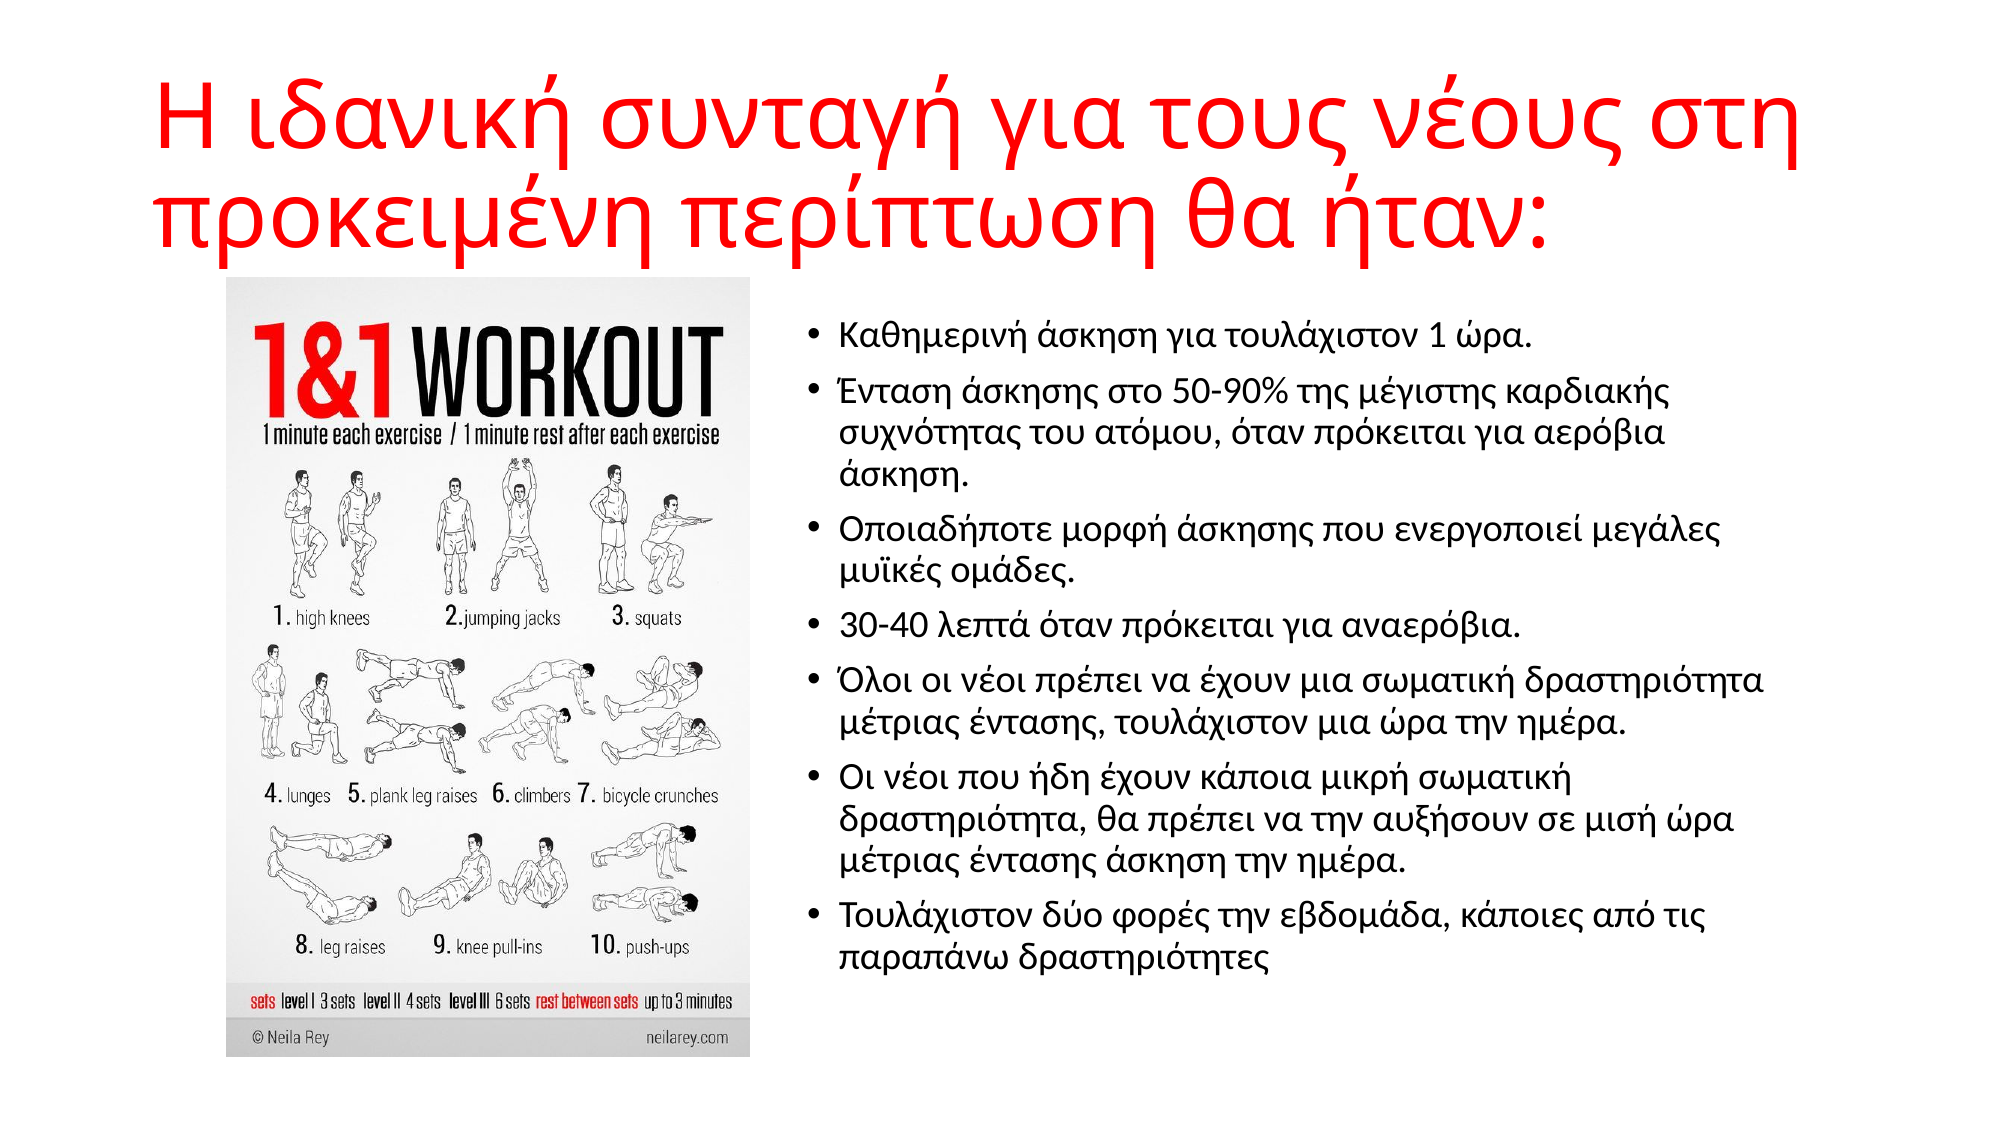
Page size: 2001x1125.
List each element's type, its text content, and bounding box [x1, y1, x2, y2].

list Καθημερινή άσκηση για τουλάχιστον 1 ώρα. Ένταση άσκησης στο 50-90% της μέγιστης καρδιακής συχνότητας του ατόμου, όταν πρόκειται για αερόβια άσκηση. Οποιαδήποτε μορφή άσκησης που ενεργοποιεί μεγάλες μυϊκές ομάδες. 30-40 λεπτά όταν πρόκειται για αναερόβια. Όλοι οι νέοι πρέπει να έχουν μια σωματική δραστηριότητα μέτριας έντασης, τουλάχιστον μια ώρα την ημέρα. Οι νέοι που ήδη έχουν κάποια μικρή σωματική δραστηριότητα, θα πρέπει να την αυξήσουν σε μισή ώρα μέτριας έντασης άσκηση την ημέρα. Τουλάχιστον δύο φορές την εβδομάδα, κάποιες από τις παραπάνω δραστηριότητες [792, 307, 1786, 1028]
picture [226, 277, 750, 1057]
title Η ιδανική συνταγή για τους νέους στη προκειμένη περίπτωση θα ήταν: [137, 59, 1863, 278]
